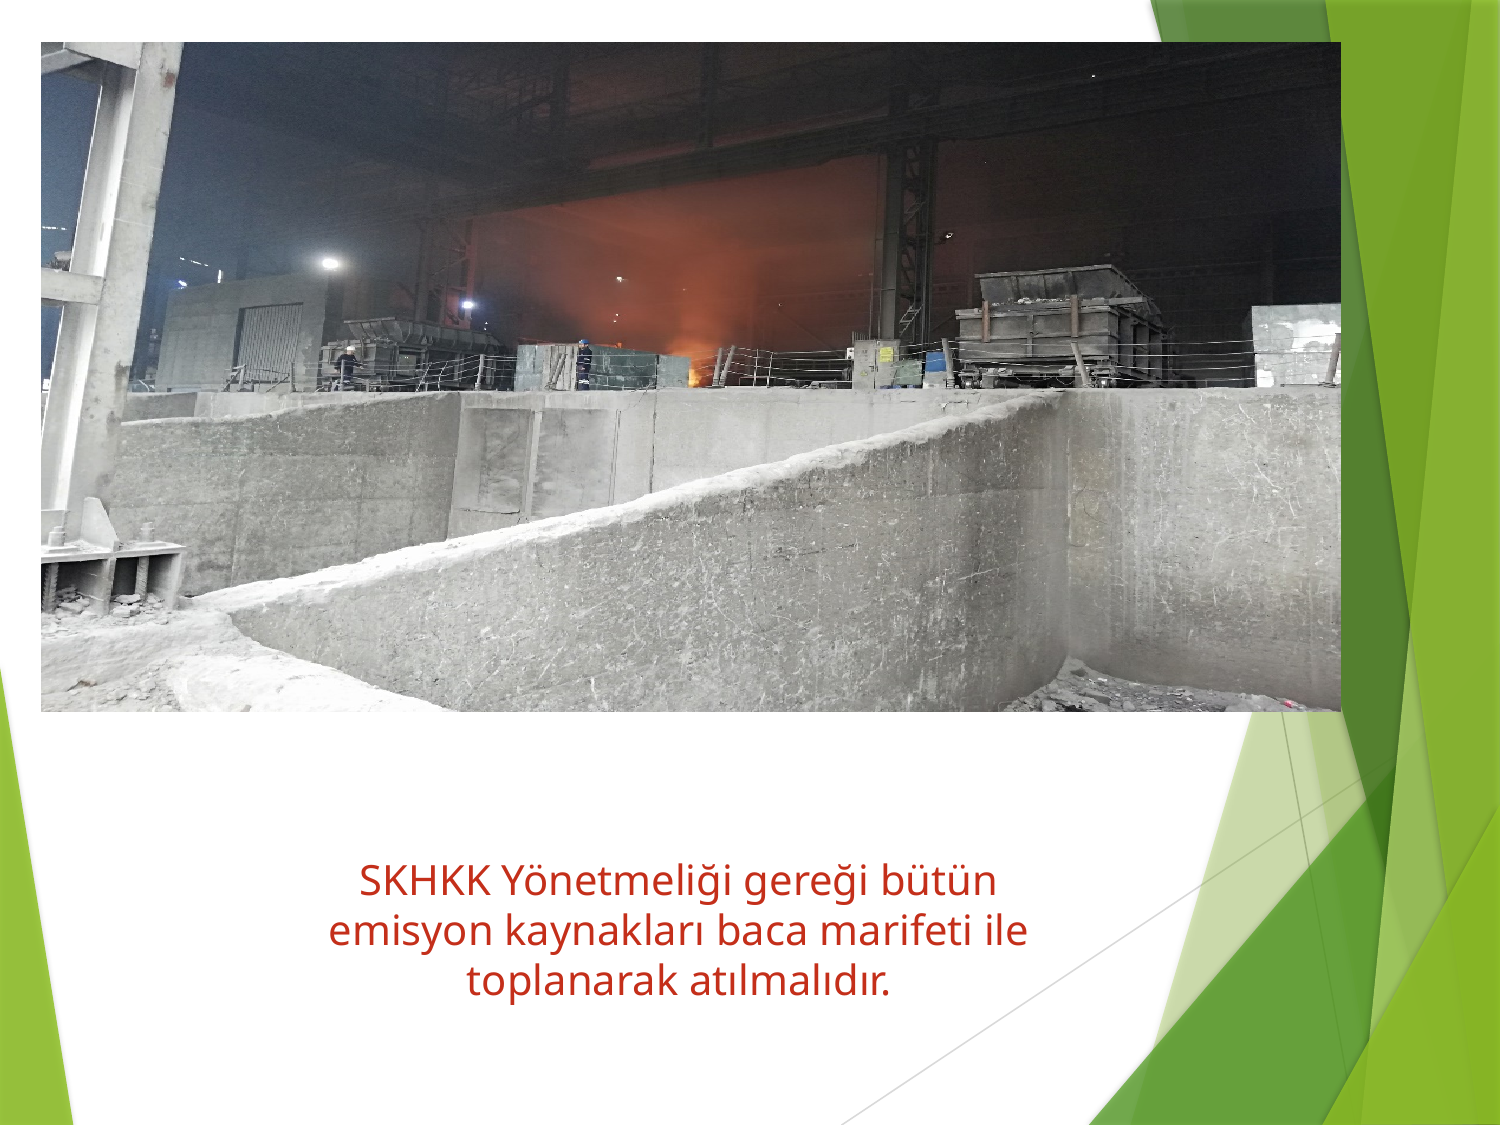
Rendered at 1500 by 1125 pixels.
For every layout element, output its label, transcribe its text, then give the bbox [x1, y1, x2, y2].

text_box SKHKK Yönetmeliği gereği bütün emisyon kaynakları baca marifeti ile toplanarak atılmalıdır. [289, 798, 1069, 1059]
picture [40, 42, 1342, 712]
